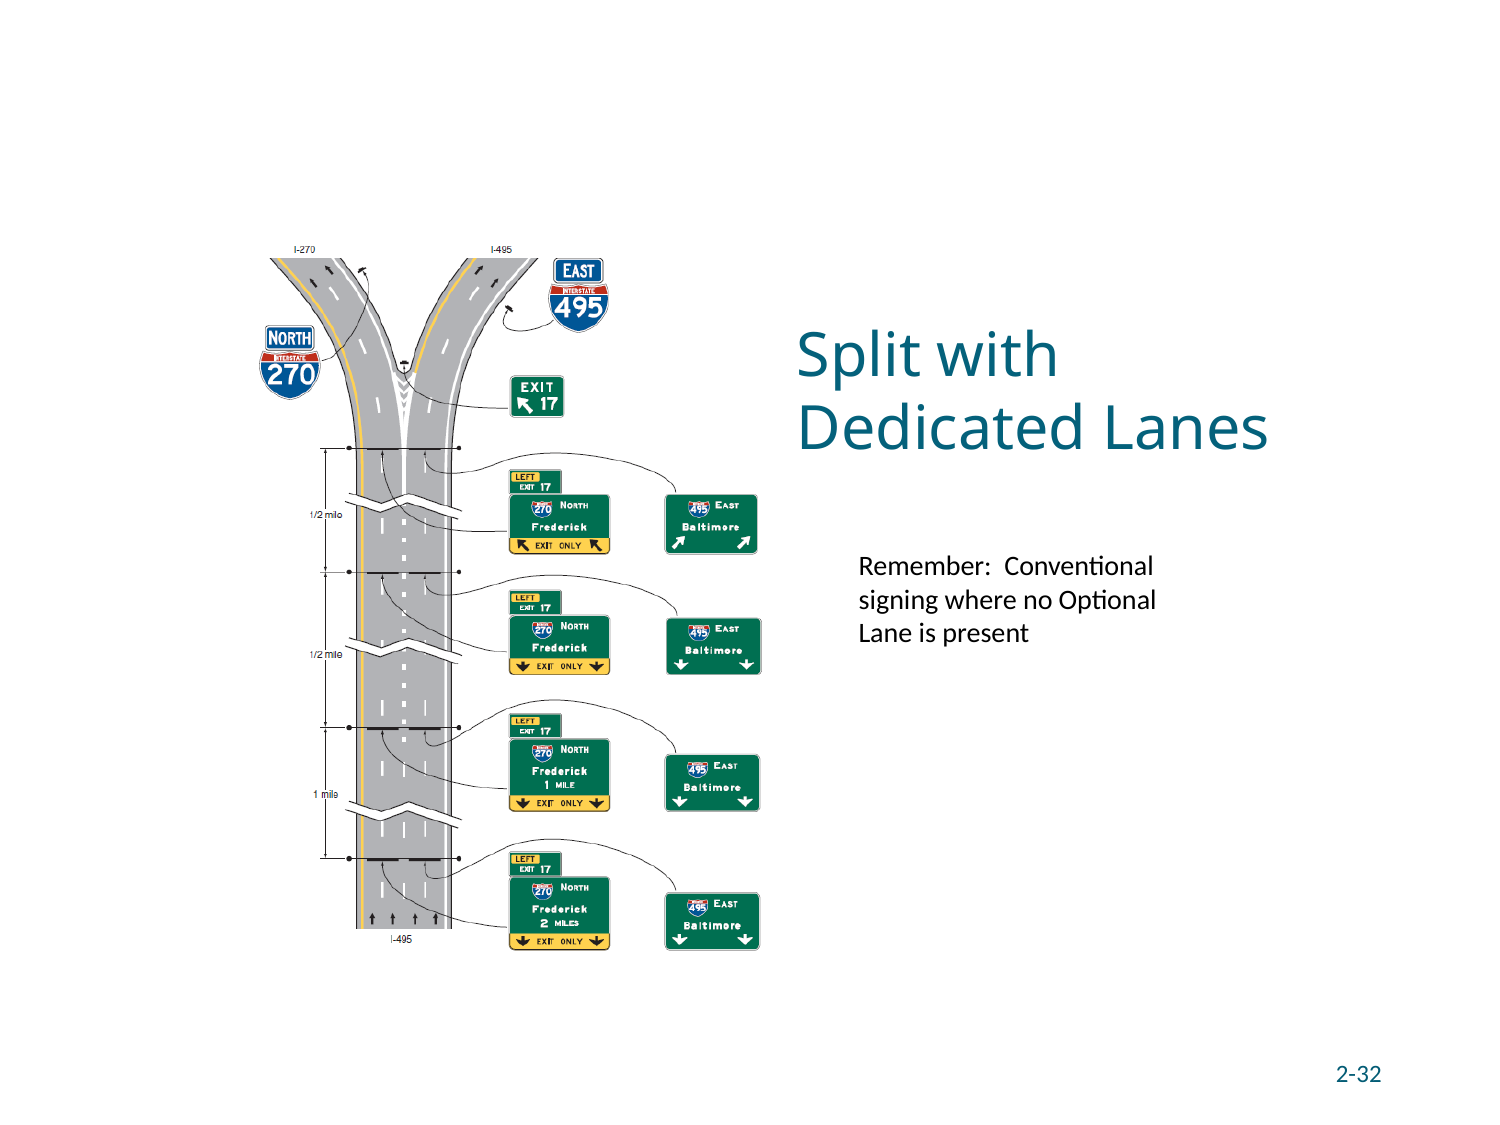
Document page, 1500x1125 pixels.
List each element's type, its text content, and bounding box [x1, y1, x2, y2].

picture [243, 235, 769, 956]
text_box Split with Dedicated Lanes [796, 286, 1294, 540]
text_box Remember: Conventional signing where no Optional Lane is present [843, 539, 1191, 656]
slide_number 2-32 [1059, 1042, 1397, 1103]
